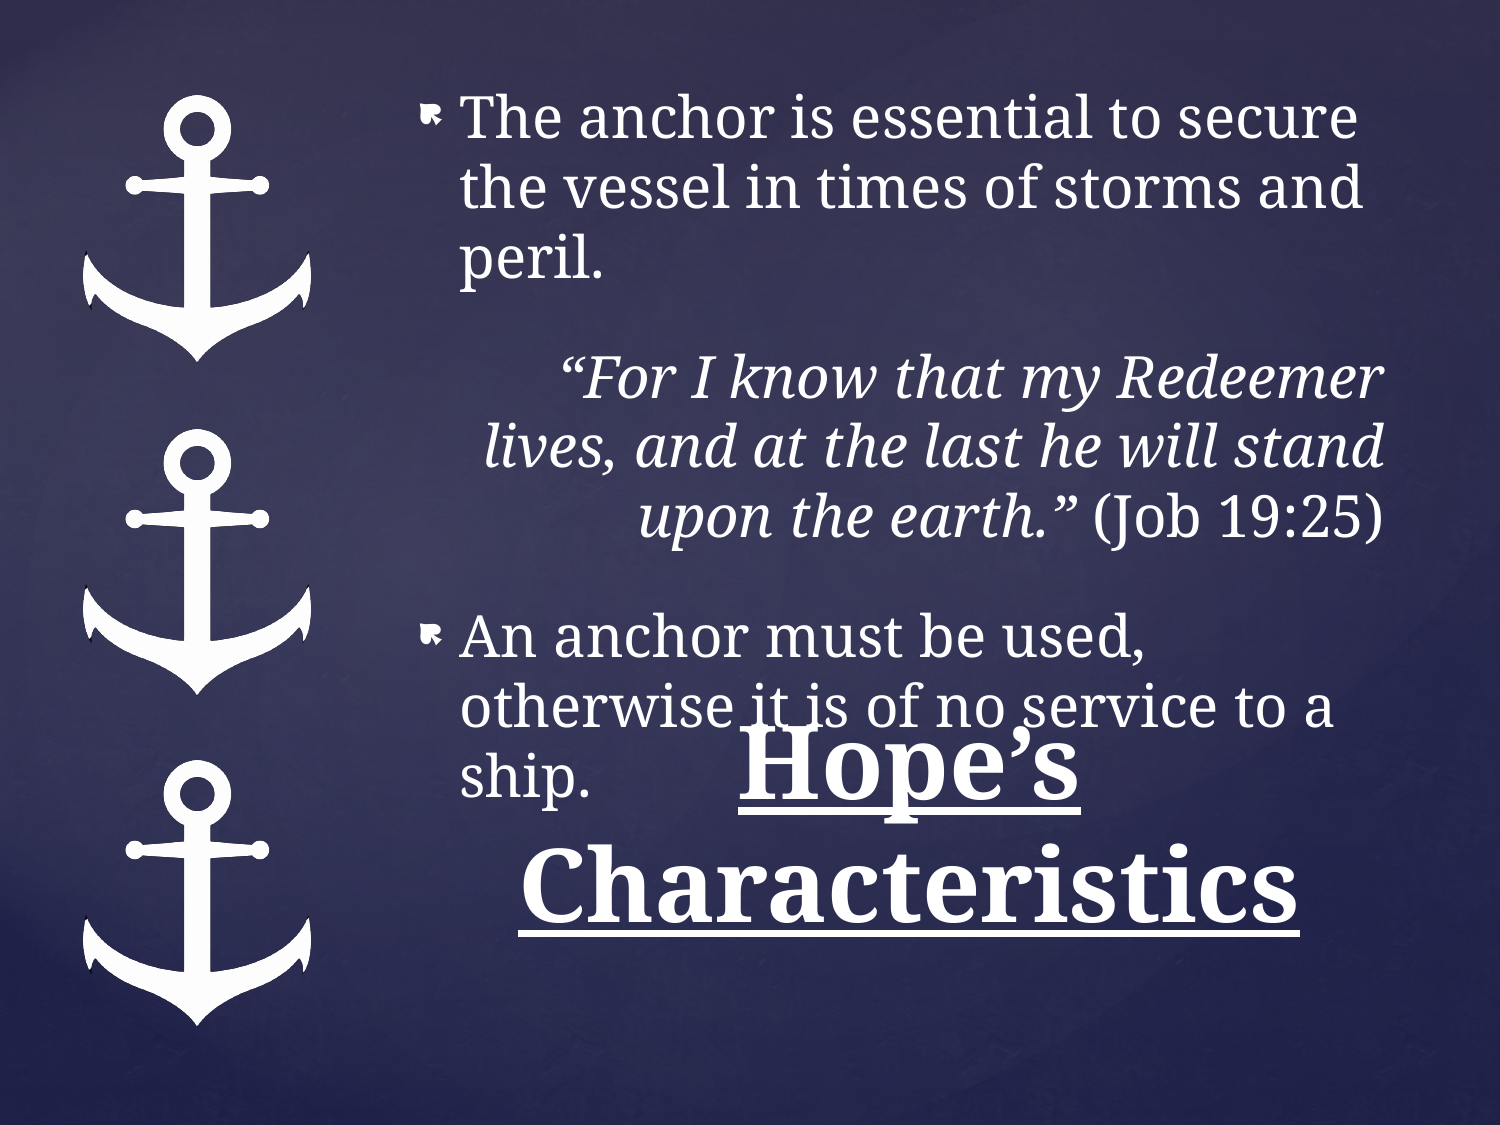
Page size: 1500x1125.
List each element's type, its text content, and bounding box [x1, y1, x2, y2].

picture [82, 428, 311, 697]
title Hope’s Characteristics [337, 800, 1482, 950]
list The anchor is essential to secure the vessel in times of storms and peril. “For I know that my Redeemer lives, and at the last he will stand upon the earth.” (Job 19:25) An anchor must be used, otherwise it is of no service to a ship. [399, 214, 1400, 675]
picture [82, 759, 311, 1028]
picture [82, 95, 311, 364]
